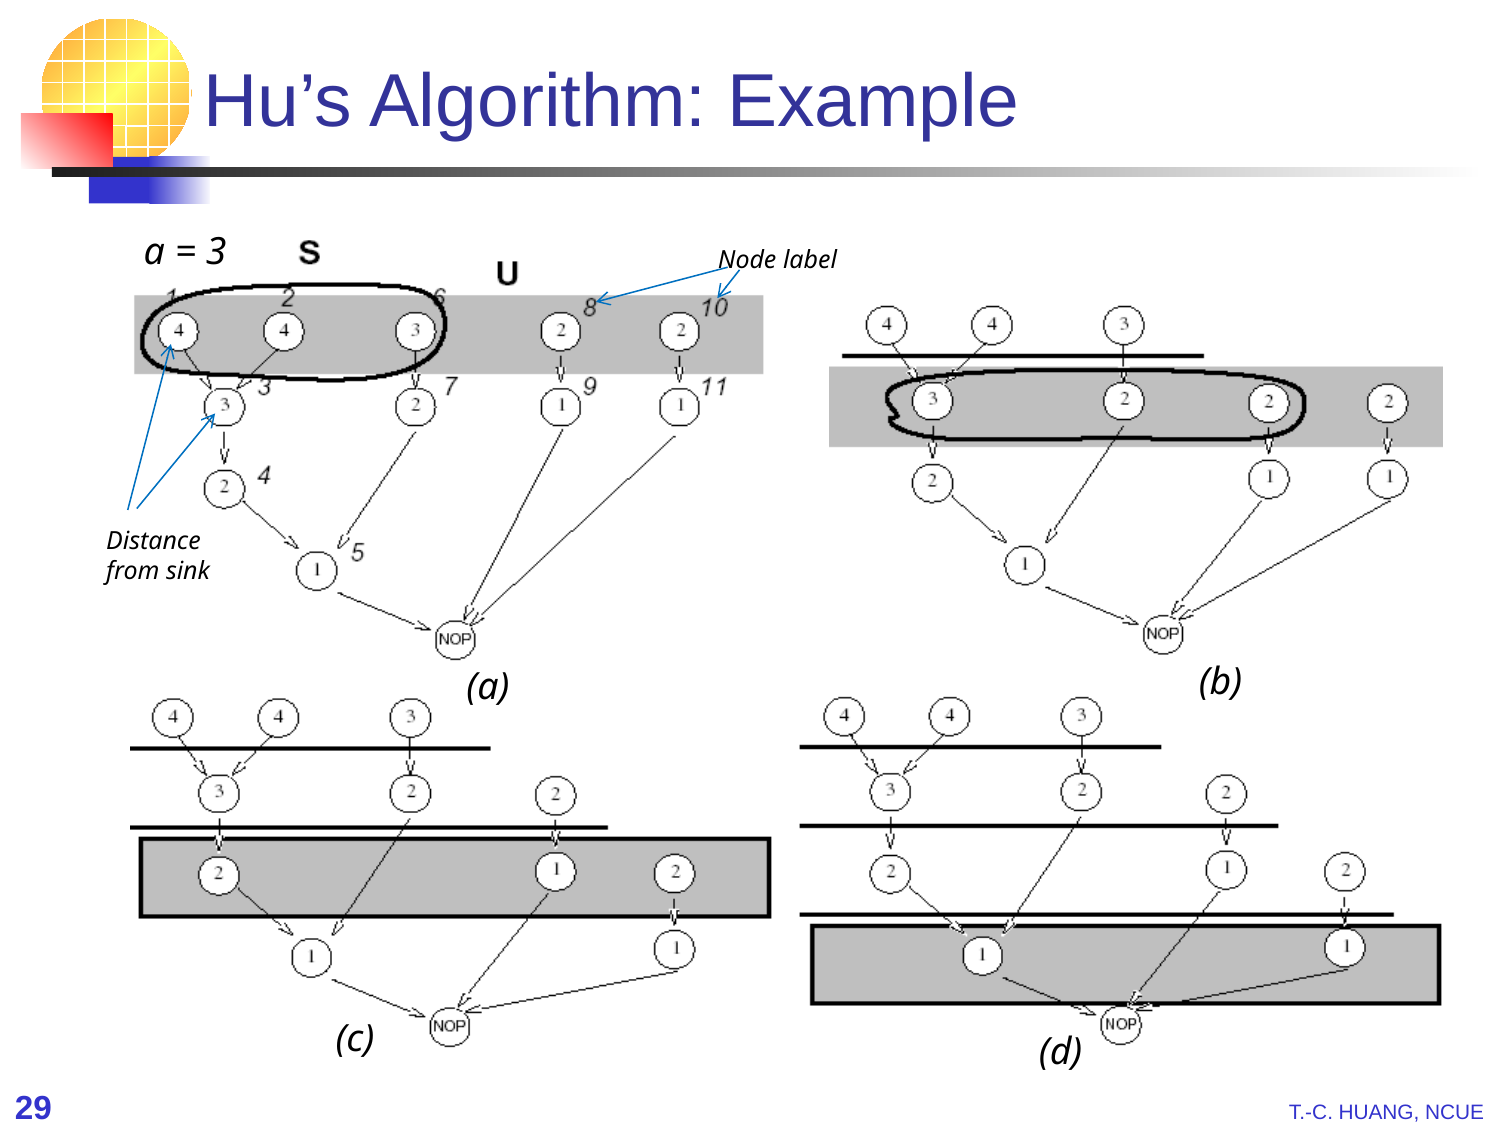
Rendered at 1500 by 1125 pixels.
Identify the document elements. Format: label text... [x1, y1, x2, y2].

title Hu’s Algorithm: Example [188, 34, 1468, 150]
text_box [88, 219, 1448, 1074]
